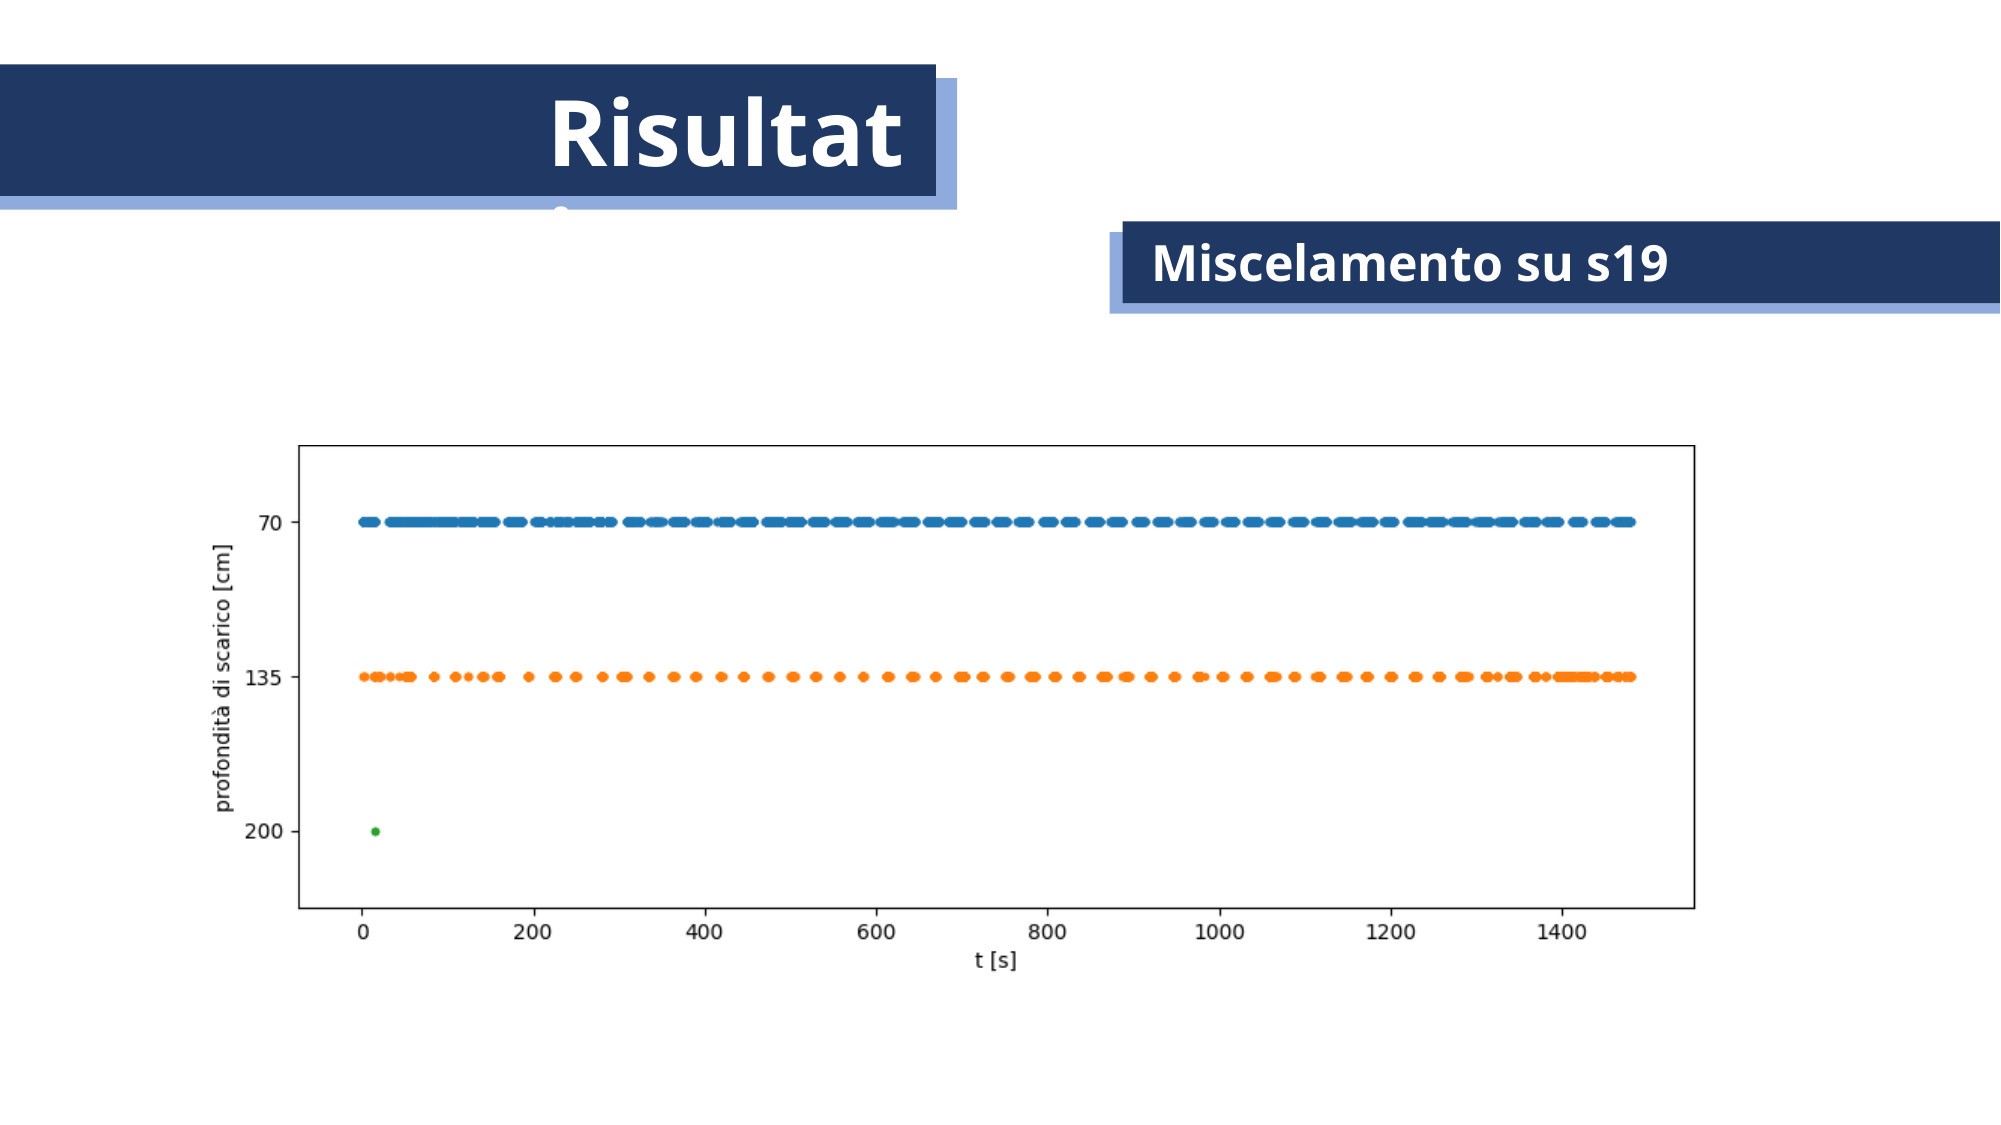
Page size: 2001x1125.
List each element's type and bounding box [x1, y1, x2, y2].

picture [201, 445, 1799, 974]
text_box [1109, 221, 2000, 314]
text_box [0, 64, 958, 210]
